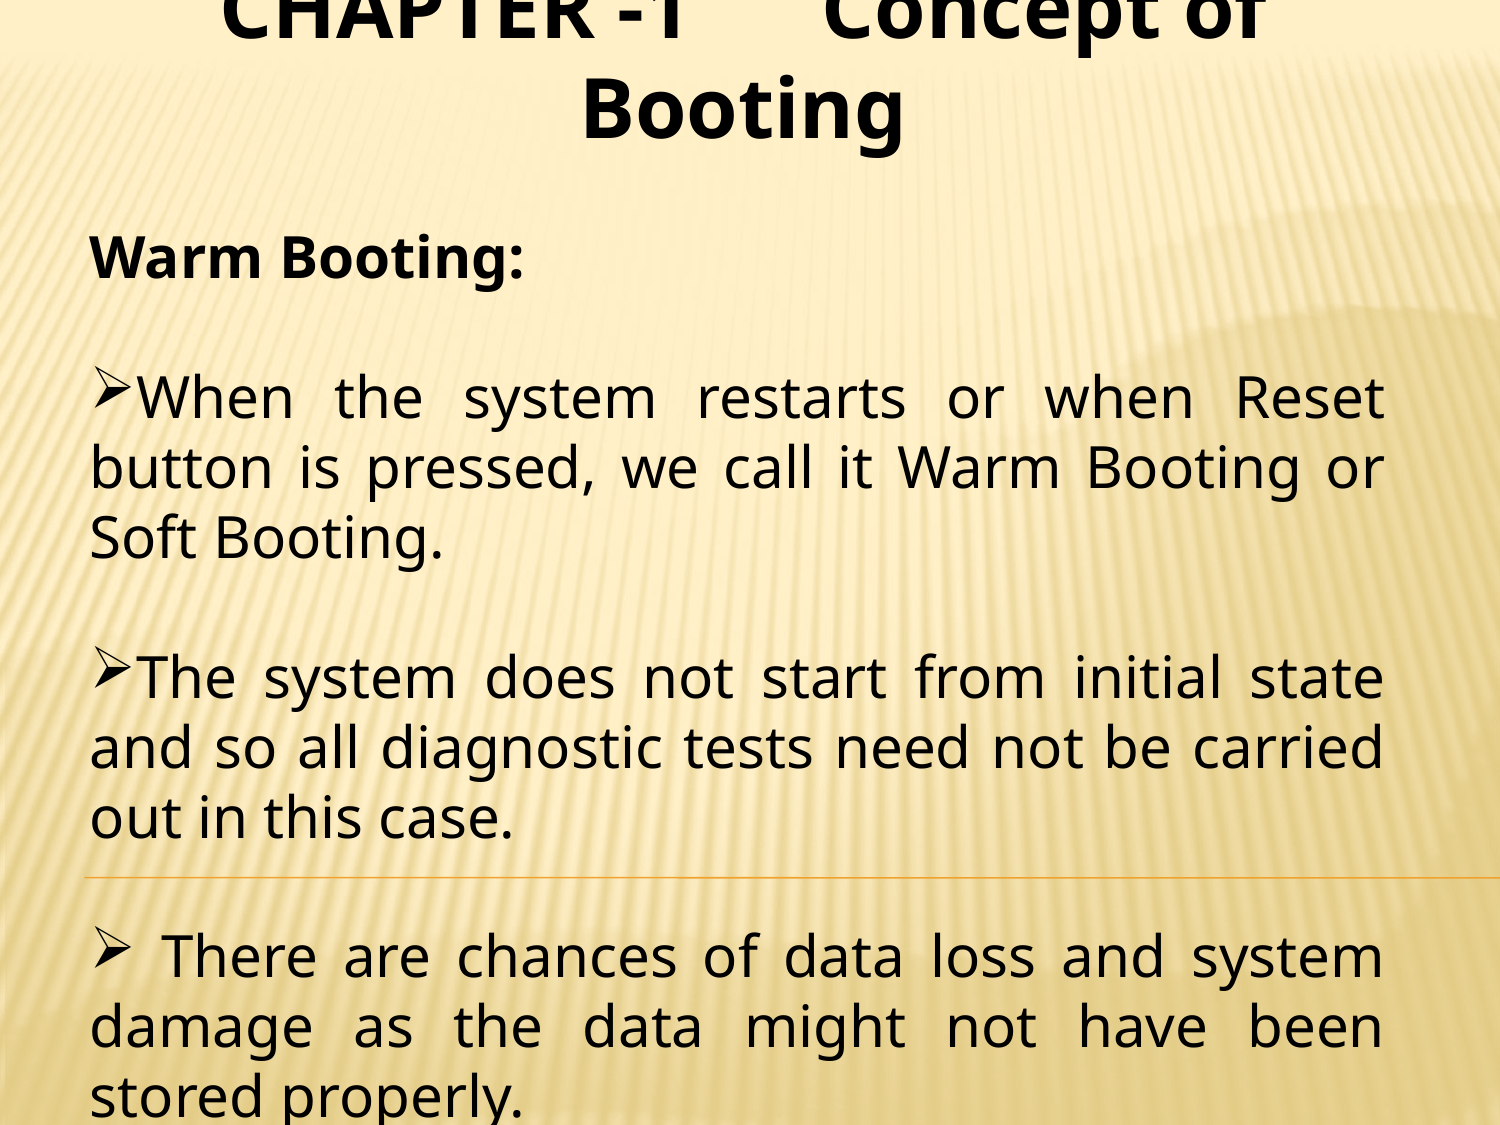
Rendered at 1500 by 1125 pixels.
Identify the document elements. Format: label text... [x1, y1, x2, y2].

text_box CHAPTER -1 Concept of Booting [74, 24, 1413, 163]
text_box Warm Booting: When the system restarts or when Reset button is pressed, we call it Warm Booting or Soft Booting. The system does not start from initial state and so all diagnostic tests need not be carried out in this case. There are chances of data loss and system damage as the data might not have been stored properly. [75, 212, 1400, 1125]
